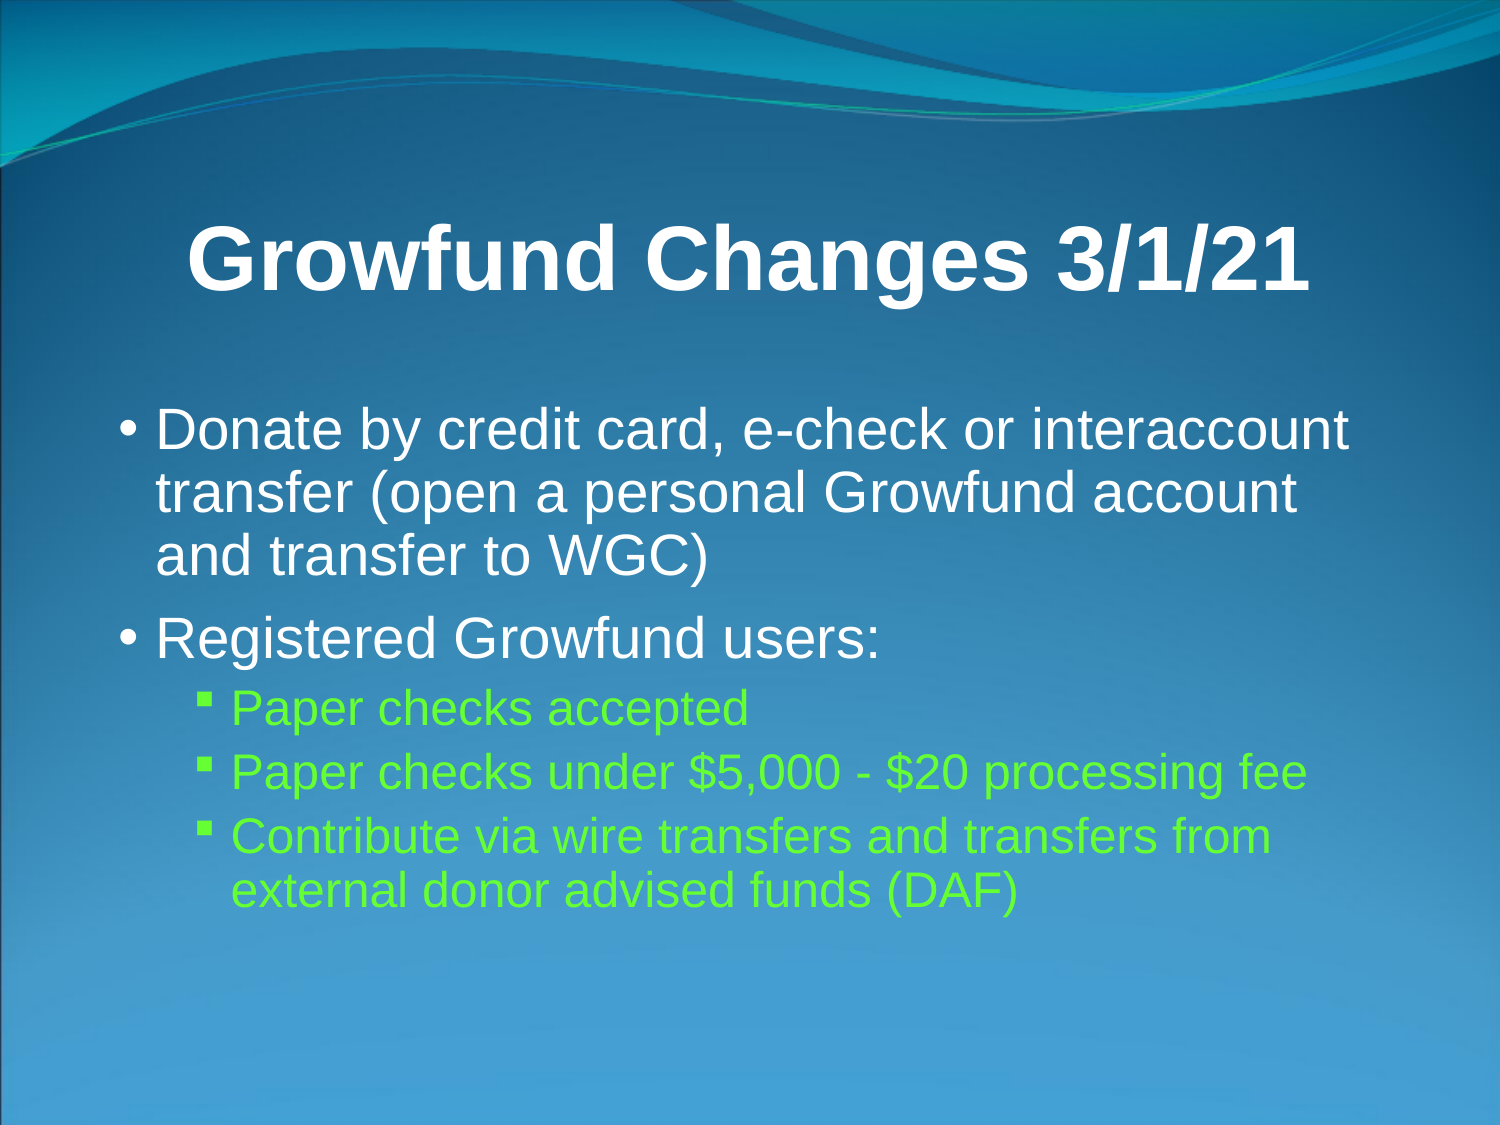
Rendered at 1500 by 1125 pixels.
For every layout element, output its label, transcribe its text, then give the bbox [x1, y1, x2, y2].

list Donate by credit card, e-check or interaccount transfer (open a personal Growfund account and transfer to WGC) Registered Growfund users: Paper checks accepted Paper checks under $5,000 - $20 processing fee Contribute via wire transfers and transfers from external donor advised funds (DAF) [103, 391, 1397, 1004]
title Growfund Changes 3/1/21 [103, 152, 1397, 370]
